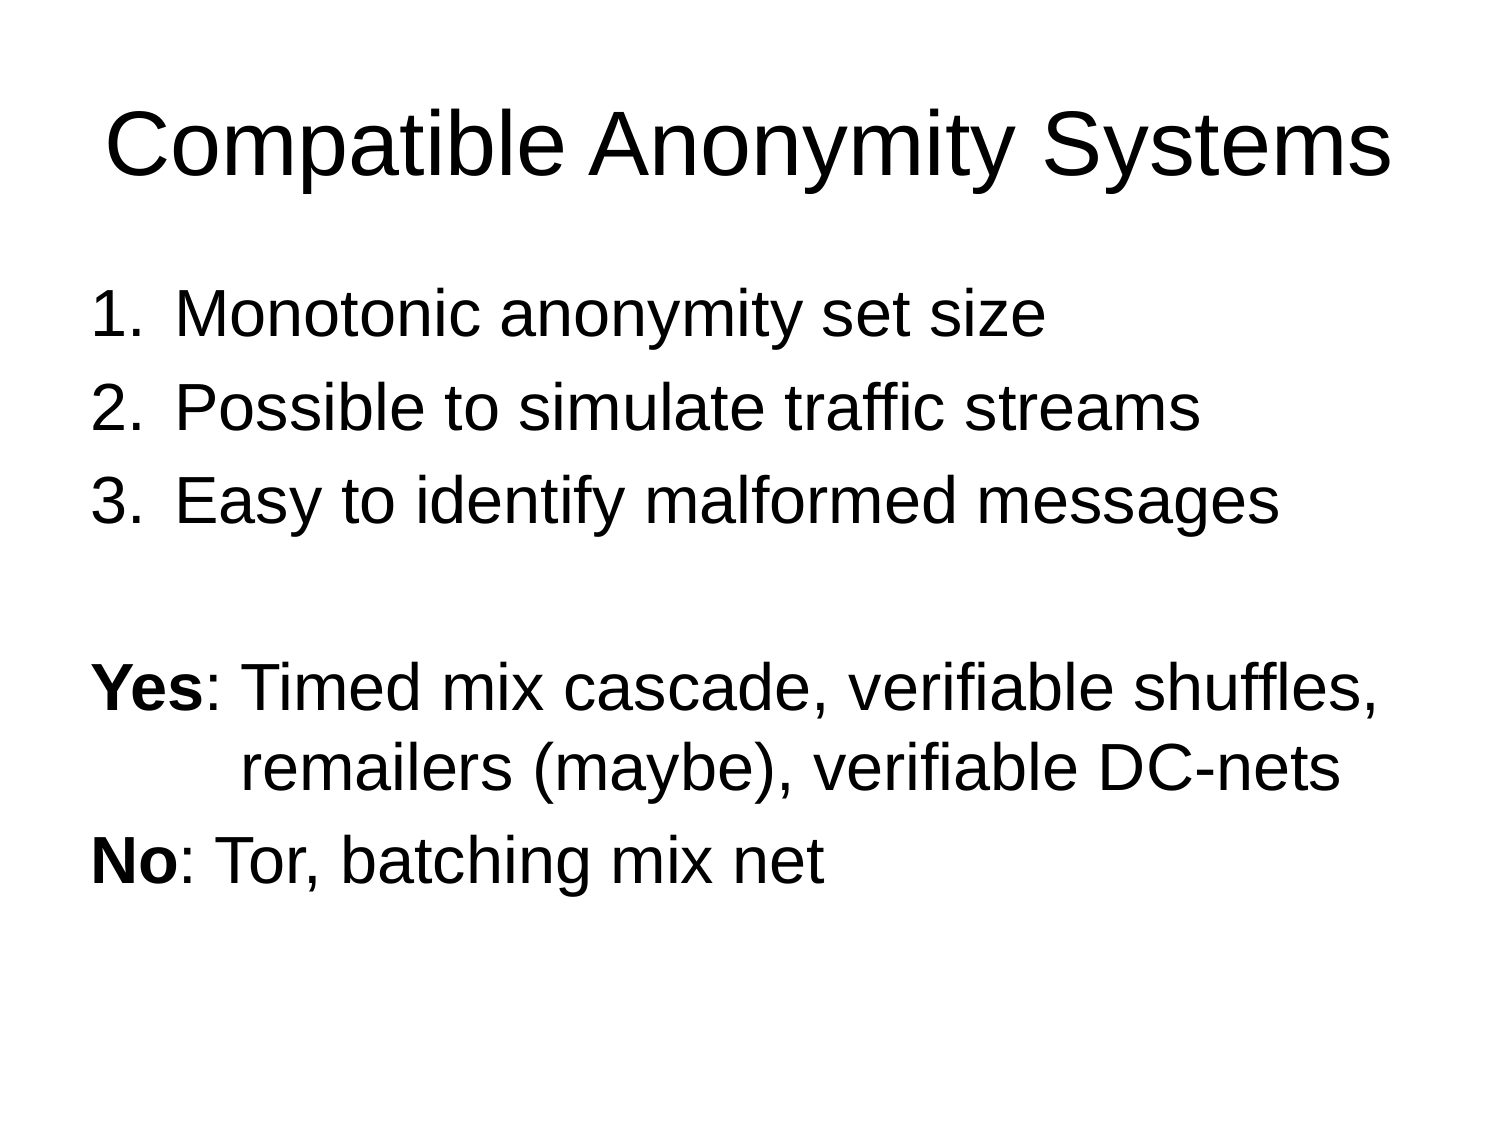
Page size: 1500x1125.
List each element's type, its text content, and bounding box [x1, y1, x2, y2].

list Monotonic anonymity set size Possible to simulate traffic streams Easy to identify malformed messages Yes: Timed mix cascade, verifiable shuffles, remailers (maybe), verifiable DC-nets No: Tor, batching mix net [75, 262, 1425, 1005]
title Compatible Anonymity Systems [75, 45, 1425, 233]
